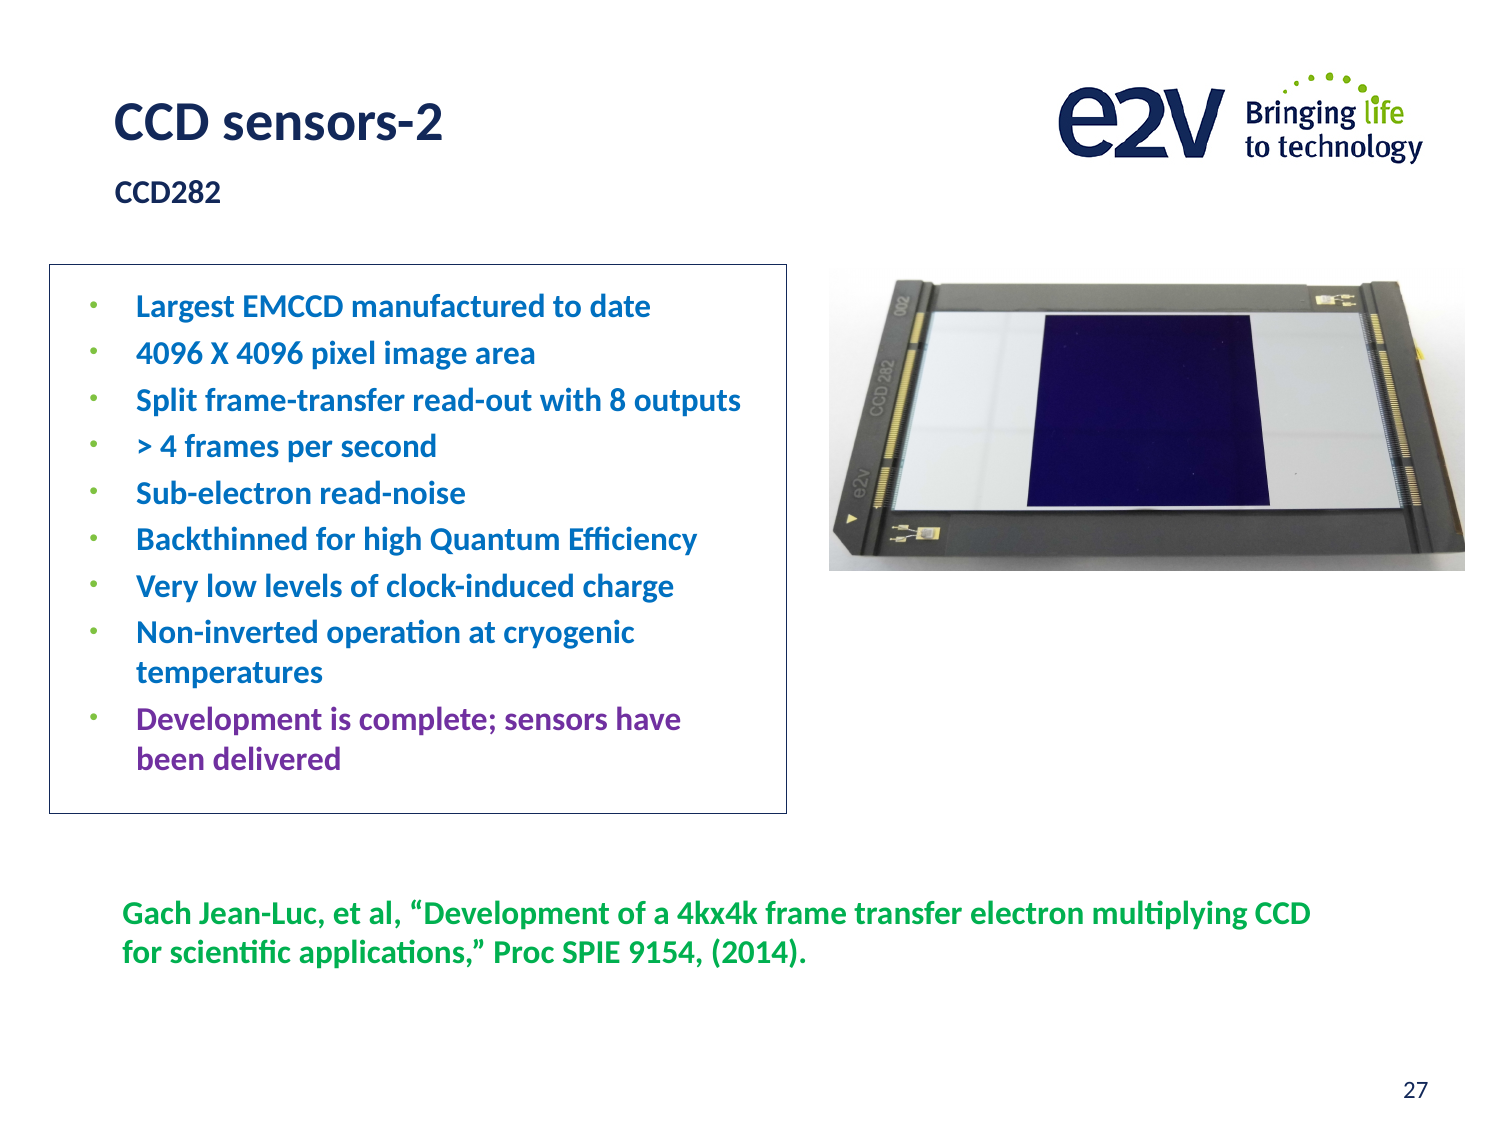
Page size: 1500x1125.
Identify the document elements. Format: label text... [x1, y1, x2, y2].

picture [1057, 68, 1425, 168]
list Largest EMCCD manufactured to date 4096 X 4096 pixel image area Split frame-transfer read-out with 8 outputs > 4 frames per second Sub-electron read-noise Backthinned for high Quantum Efficiency Very low levels of clock-induced charge Non-inverted operation at cryogenic temperatures Development is complete; sensors have been delivered [49, 264, 787, 814]
list CCD282 [75, 149, 645, 231]
text_box Gach Jean-Luc, et al, “Development of a 4kx4k frame transfer electron multiplying CCD for scientific applications,” Proc SPIE 9154, (2014). [107, 883, 1364, 978]
picture [828, 268, 1465, 571]
title CCD sensors-2 [75, 63, 1046, 172]
